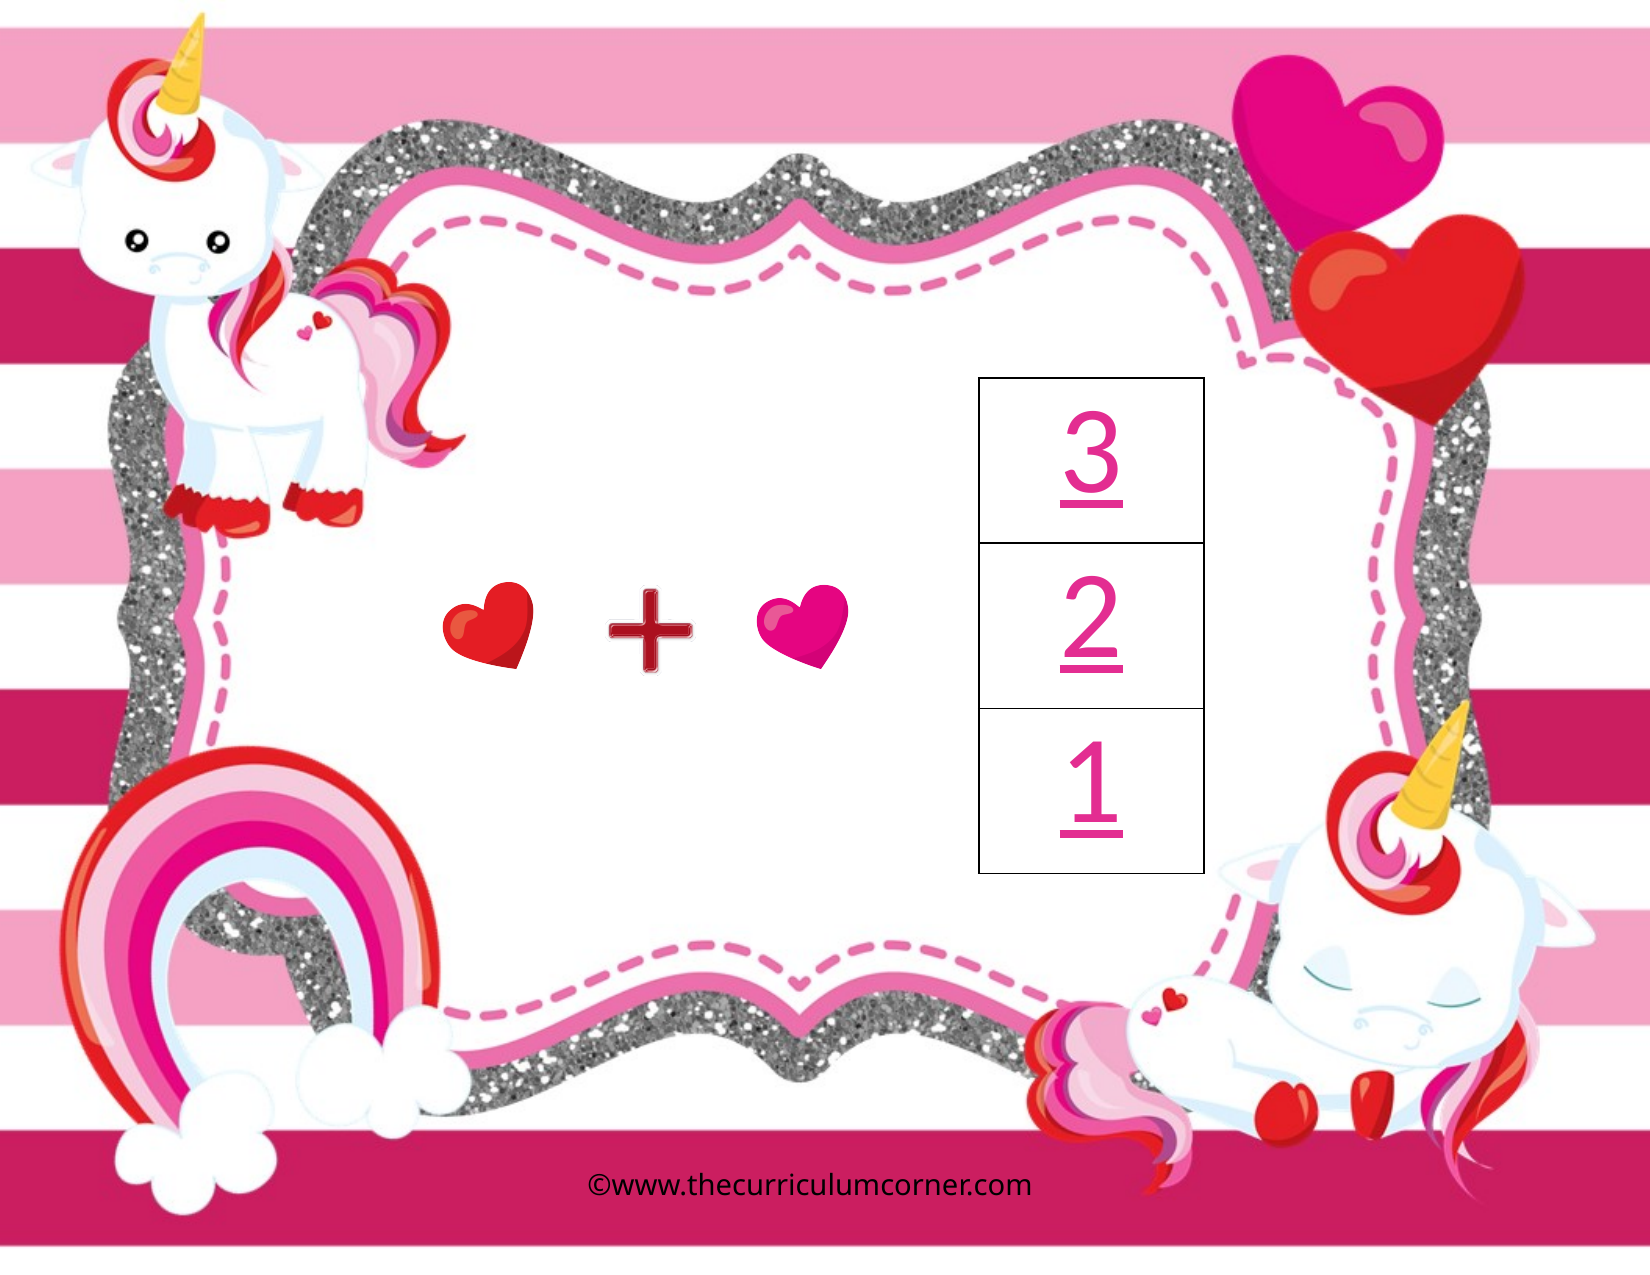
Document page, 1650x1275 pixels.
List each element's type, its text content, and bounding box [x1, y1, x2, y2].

text_box ©www.thecurriculumcorner.com [494, 1159, 1127, 1209]
picture [0, 0, 1650, 1275]
table_cell 1 [980, 709, 1203, 873]
table_cell 2 [980, 544, 1203, 708]
table_header 3 [980, 379, 1203, 542]
